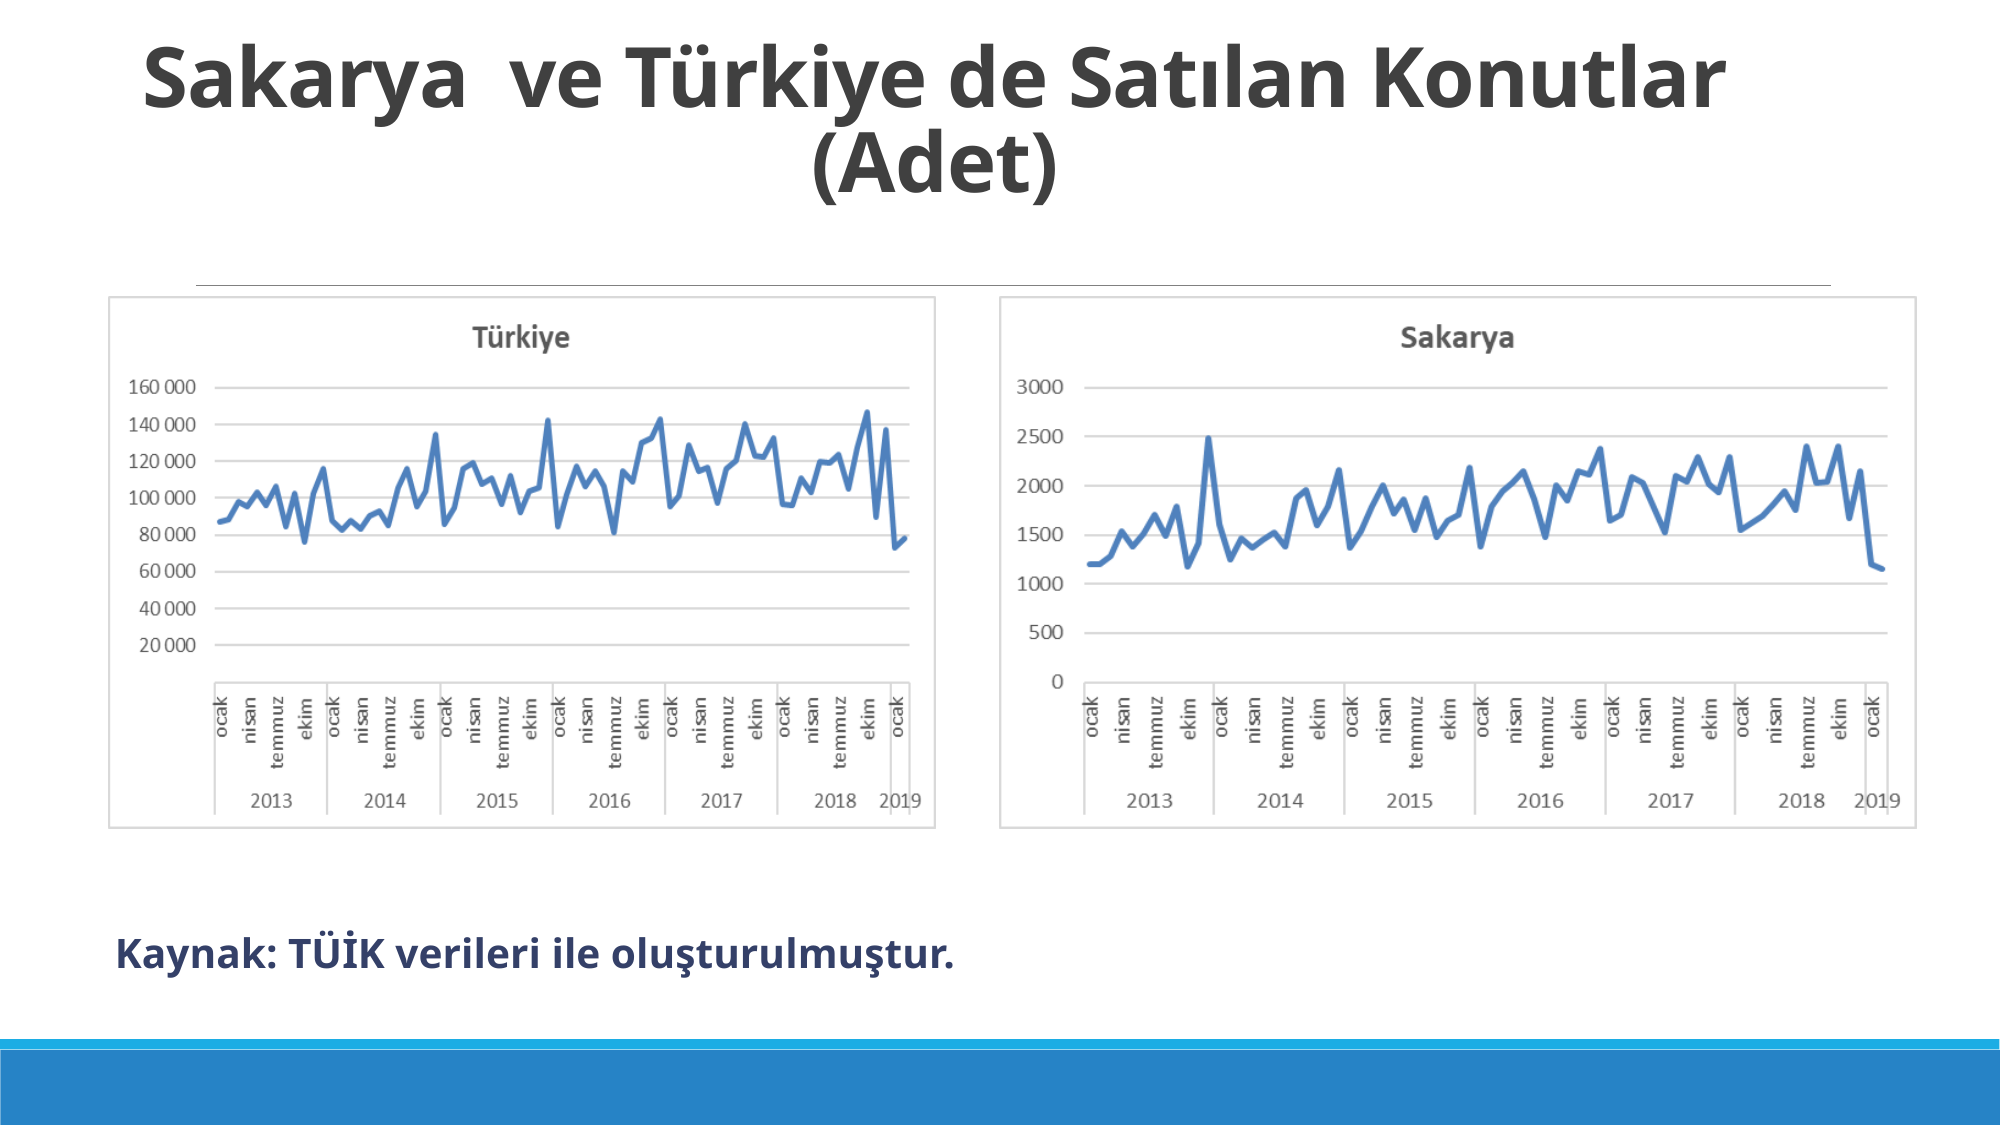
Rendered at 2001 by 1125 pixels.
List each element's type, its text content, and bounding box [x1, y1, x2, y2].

picture [108, 295, 936, 829]
title Sakarya ve Türkiye de Satılan Konutlar (Adet) [35, 115, 1836, 220]
picture [999, 295, 1917, 829]
text_box Kaynak: TÜİK verileri ile oluşturulmuştur. [99, 864, 1900, 1040]
